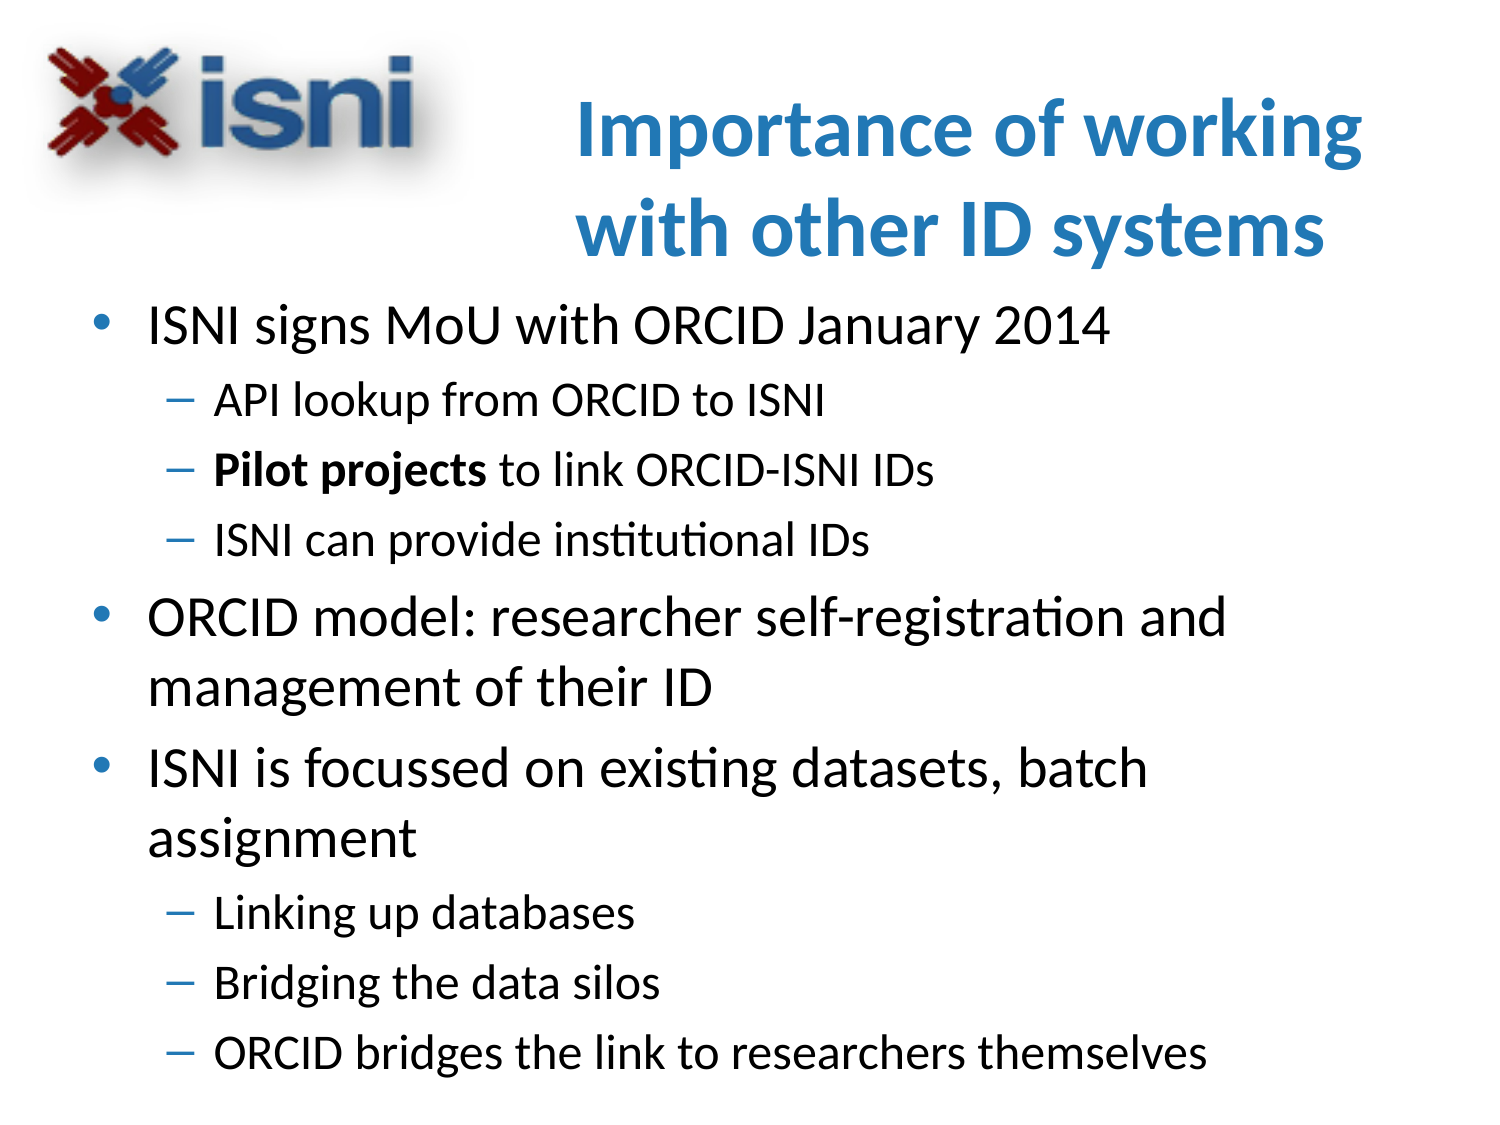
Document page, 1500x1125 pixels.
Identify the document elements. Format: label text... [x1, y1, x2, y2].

picture [43, 44, 420, 162]
list ISNI signs MoU with ORCID January 2014 API lookup from ORCID to ISNI Pilot projects to link ORCID-ISNI IDs ISNI can provide institutional IDs ORCID model: researcher self-registration and management of their ID ISNI is focussed on existing datasets, batch assignment Linking up databases Bridging the data silos ORCID bridges the link to researchers themselves [76, 278, 1427, 1125]
text_box Importance of working with other ID systems [560, 44, 1388, 303]
